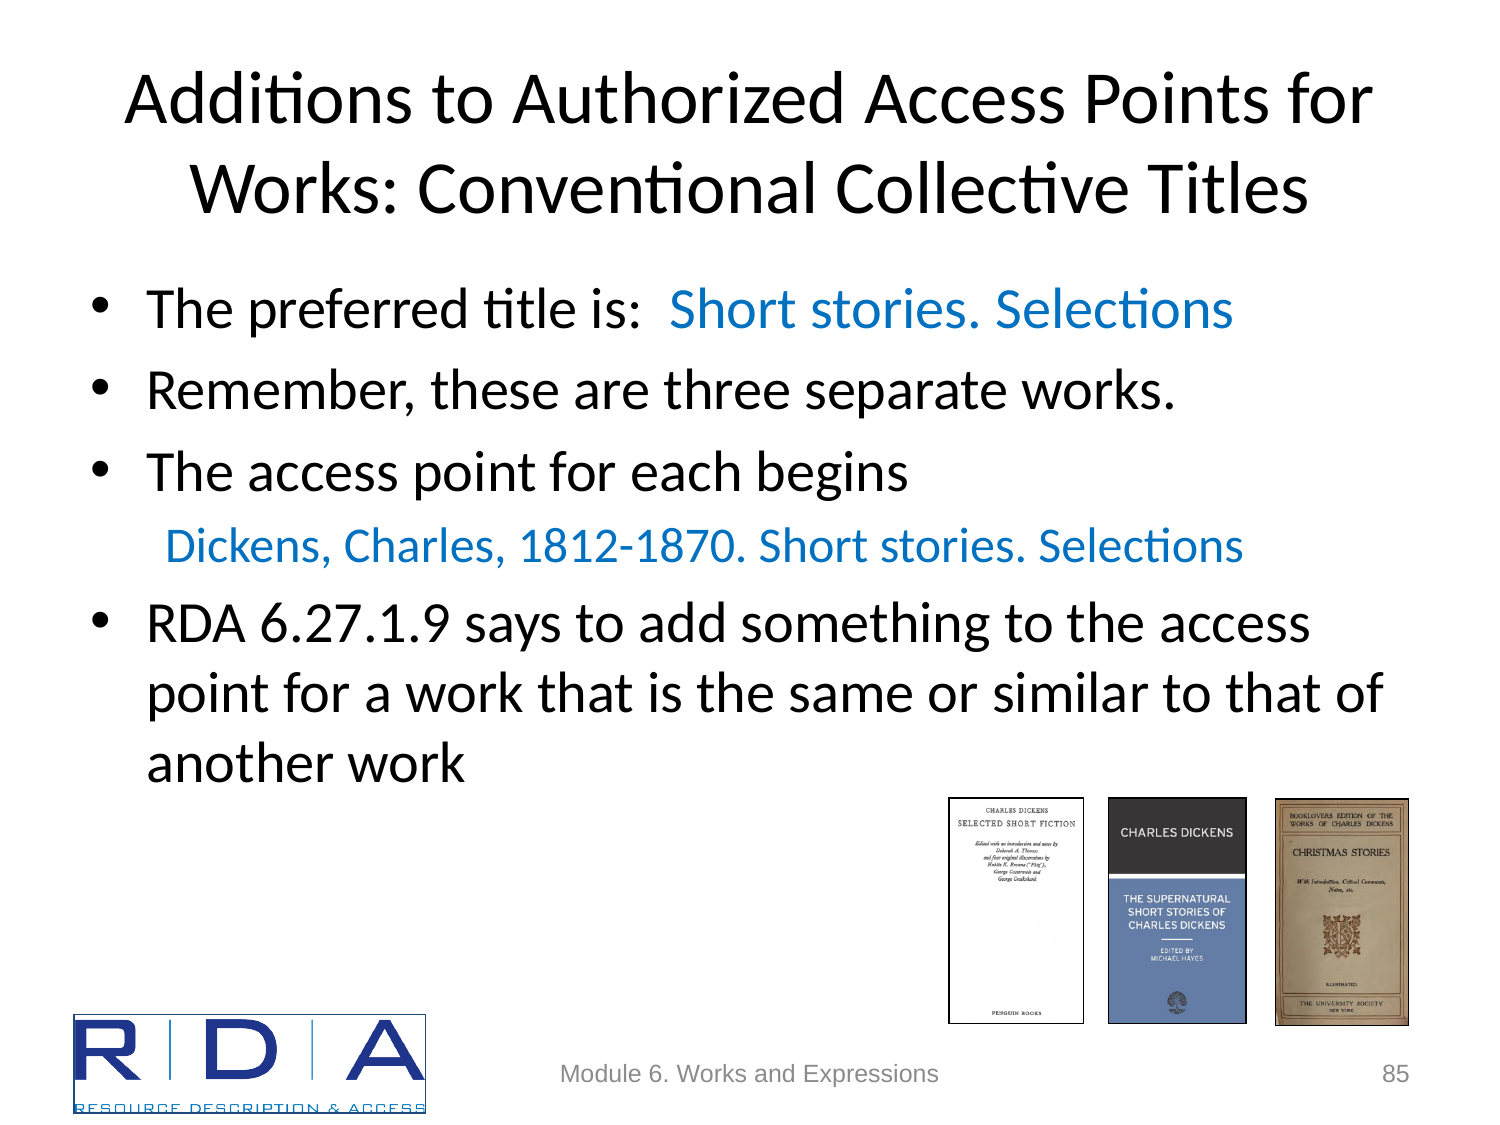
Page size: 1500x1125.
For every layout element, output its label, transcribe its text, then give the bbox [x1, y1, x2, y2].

picture [75, 1015, 425, 1112]
slide_number 85 [1074, 1042, 1425, 1103]
footer Module 6. Works and Expressions [512, 1042, 988, 1103]
picture [1109, 798, 1246, 1023]
title Additions to Authorized Access Points for Works: Conventional Collective Titles [75, 45, 1425, 233]
list The preferred title is: Short stories. Selections Remember, these are three separate works. The access point for each begins Dickens, Charles, 1812-1870. Short stories. Selections RDA 6.27.1.9 says to add something to the access point for a work that is the same or similar to that of another work [75, 262, 1425, 1005]
picture [949, 798, 1084, 1023]
picture [1275, 799, 1409, 1026]
